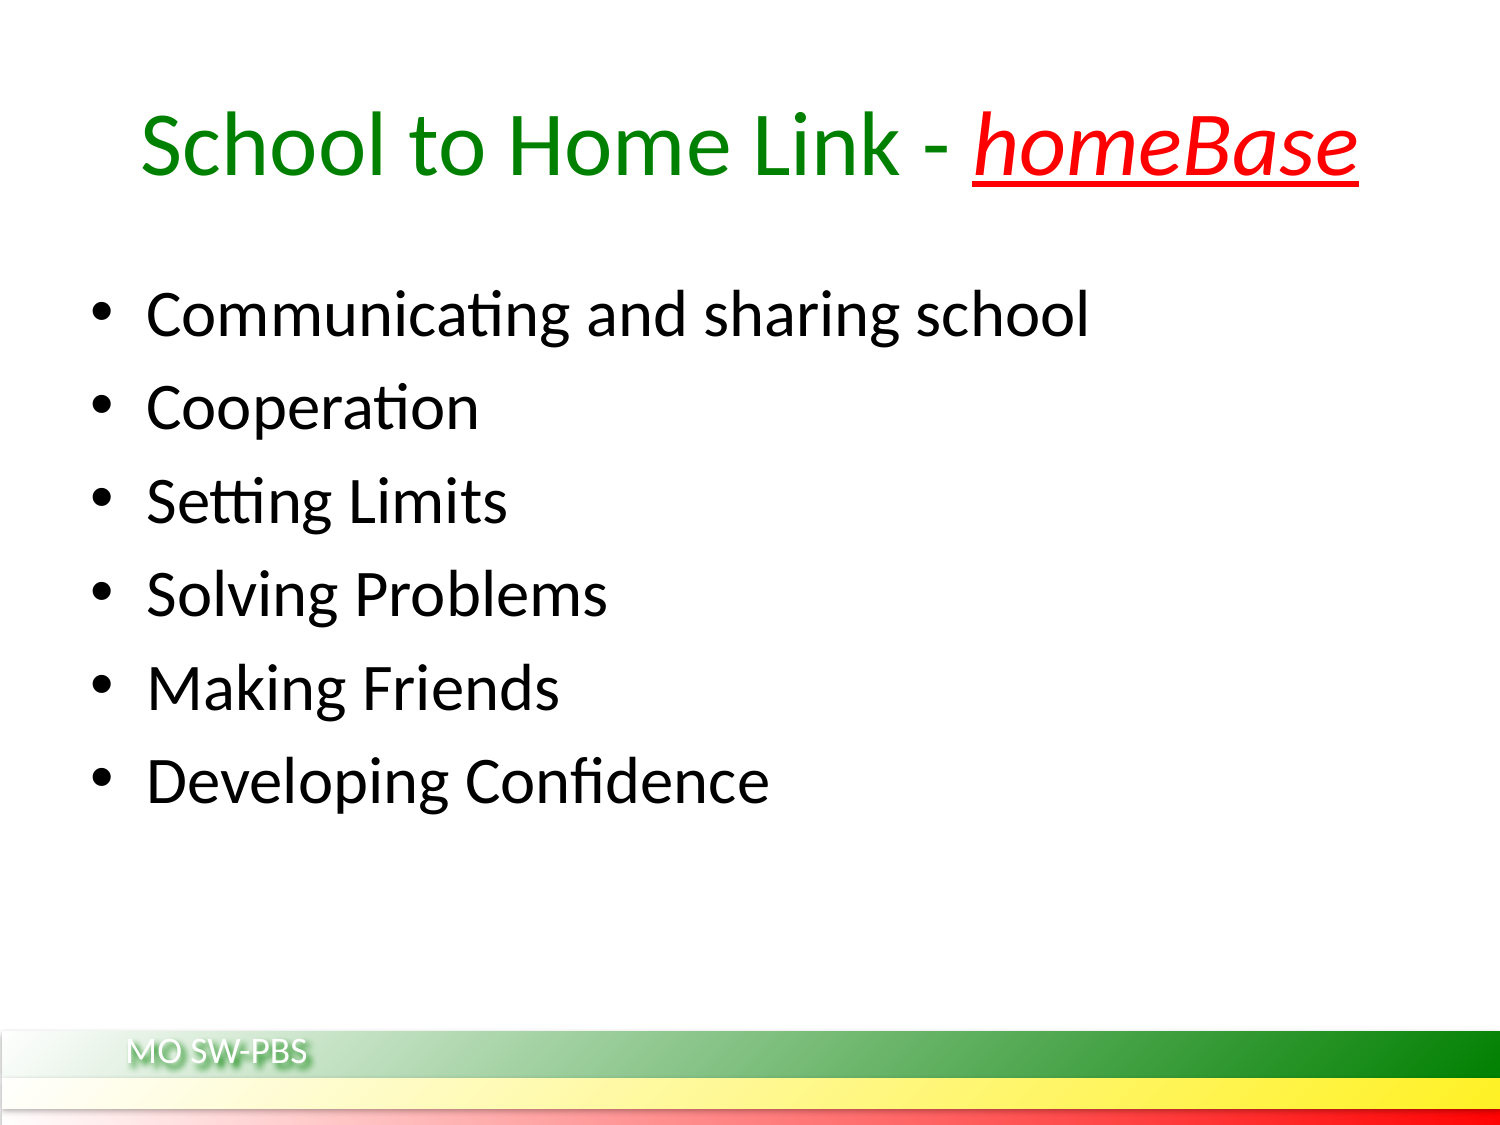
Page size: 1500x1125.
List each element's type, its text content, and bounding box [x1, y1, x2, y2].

list Communicating and sharing school Cooperation Setting Limits Solving Problems Making Friends Developing Confidence [75, 262, 1425, 1005]
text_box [1, 1018, 1500, 1125]
title School to Home Link - homeBase [75, 45, 1425, 233]
